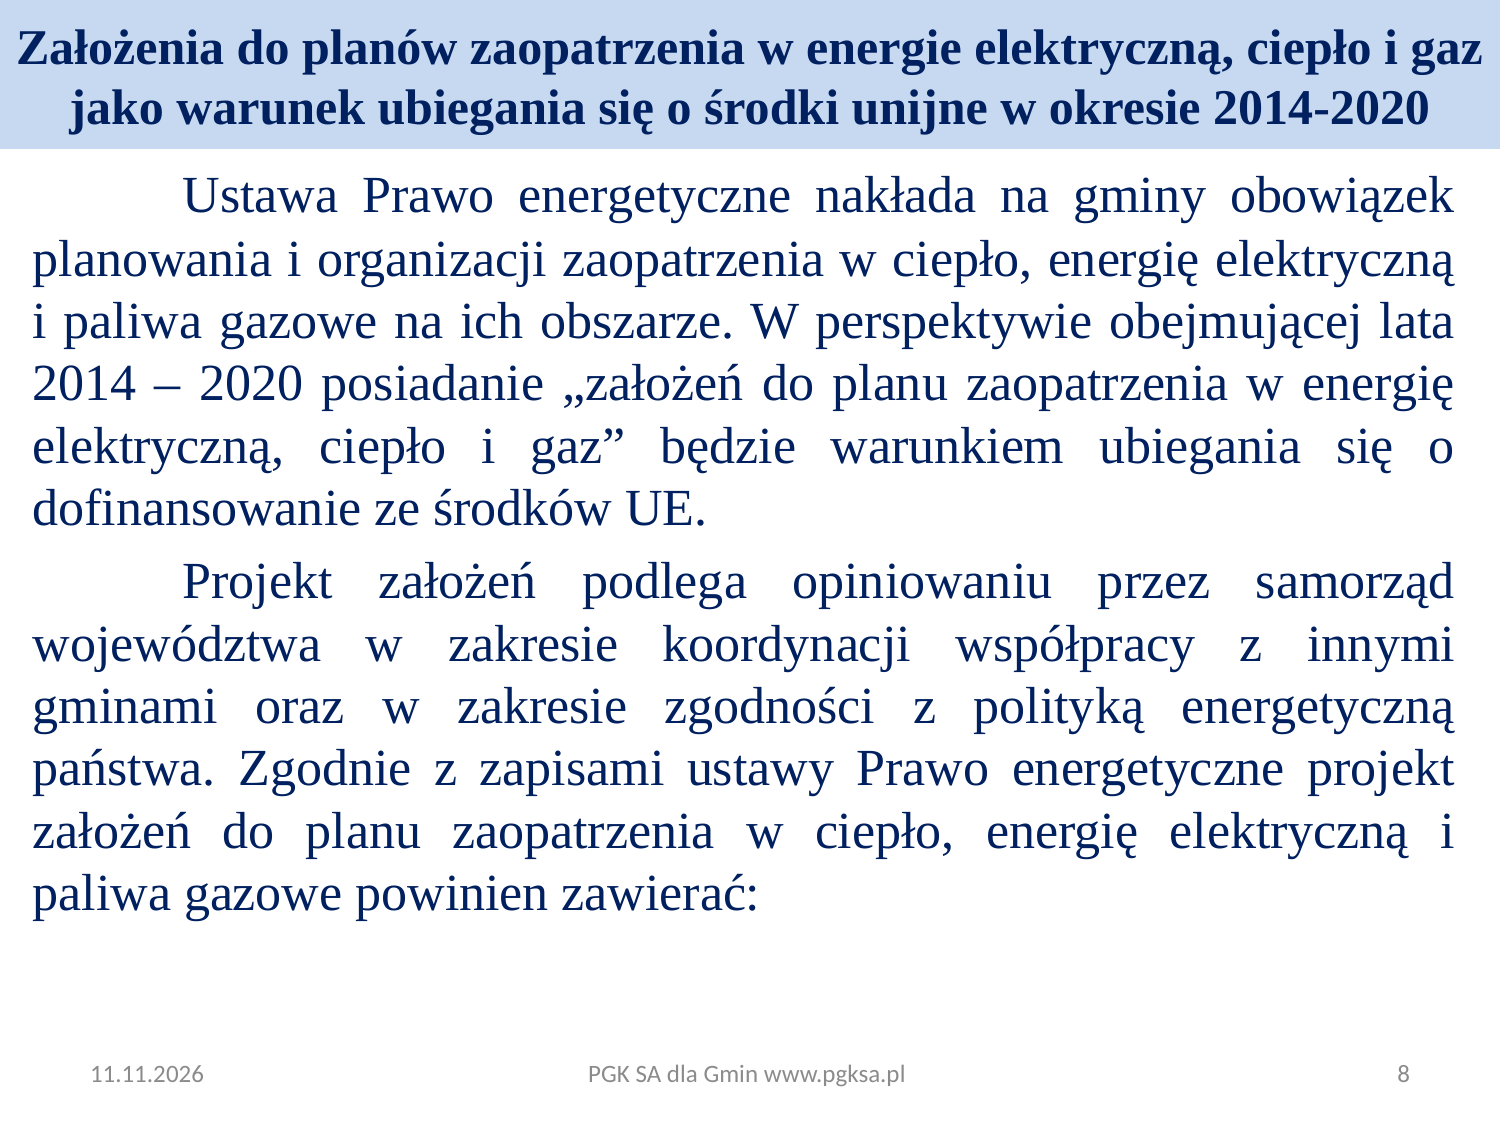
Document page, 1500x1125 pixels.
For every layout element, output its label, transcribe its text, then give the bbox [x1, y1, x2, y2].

list Ustawa Prawo energetyczne nakłada na gminy obowiązek planowania i organizacji zaopatrzenia w ciepło, energię elektryczną i paliwa gazowe na ich obszarze. W perspektywie obejmującej lata 2014 – 2020 posiadanie „założeń do planu zaopatrzenia w energię elektryczną, ciepło i gaz” będzie warunkiem ubiegania się o dofinansowanie ze środków UE. Projekt założeń podlega opiniowaniu przez samorząd województwa w zakresie koordynacji współpracy z innymi gminami oraz w zakresie zgodności z polityką energetyczną państwa. Zgodnie z zapisami ustawy Prawo energetyczne projekt założeń do planu zaopatrzenia w ciepło, energię elektryczną i paliwa gazowe powinien zawierać: [17, 149, 1471, 1005]
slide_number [75, 1042, 425, 1103]
footer PGK SA dla Gmin www.pgksa.pl [512, 1042, 988, 1103]
slide_number 8 [1074, 1042, 1425, 1103]
title Założenia do planów zaopatrzenia w energie elektryczną, ciepło i gaz jako warunek ubiegania się o środki unijne w okresie 2014-2020 [0, 0, 1500, 149]
